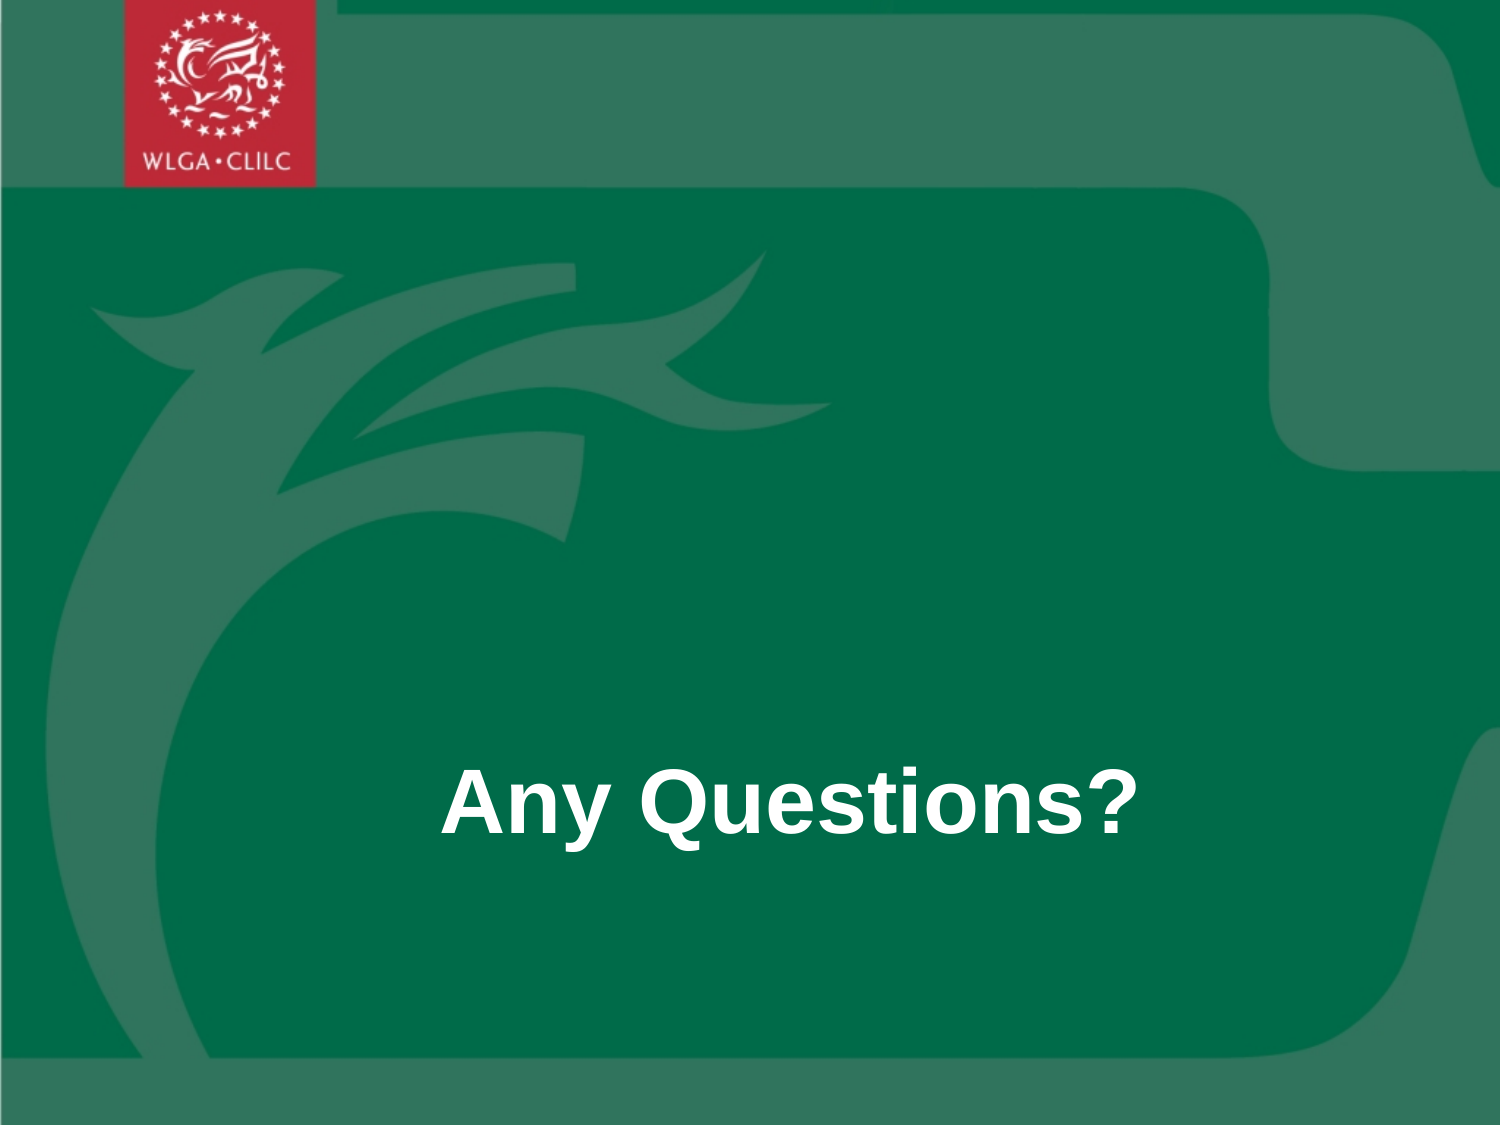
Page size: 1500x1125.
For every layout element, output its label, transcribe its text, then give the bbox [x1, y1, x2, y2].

subtitle Any Questions? [159, 349, 1424, 1083]
picture [0, 0, 1500, 1125]
